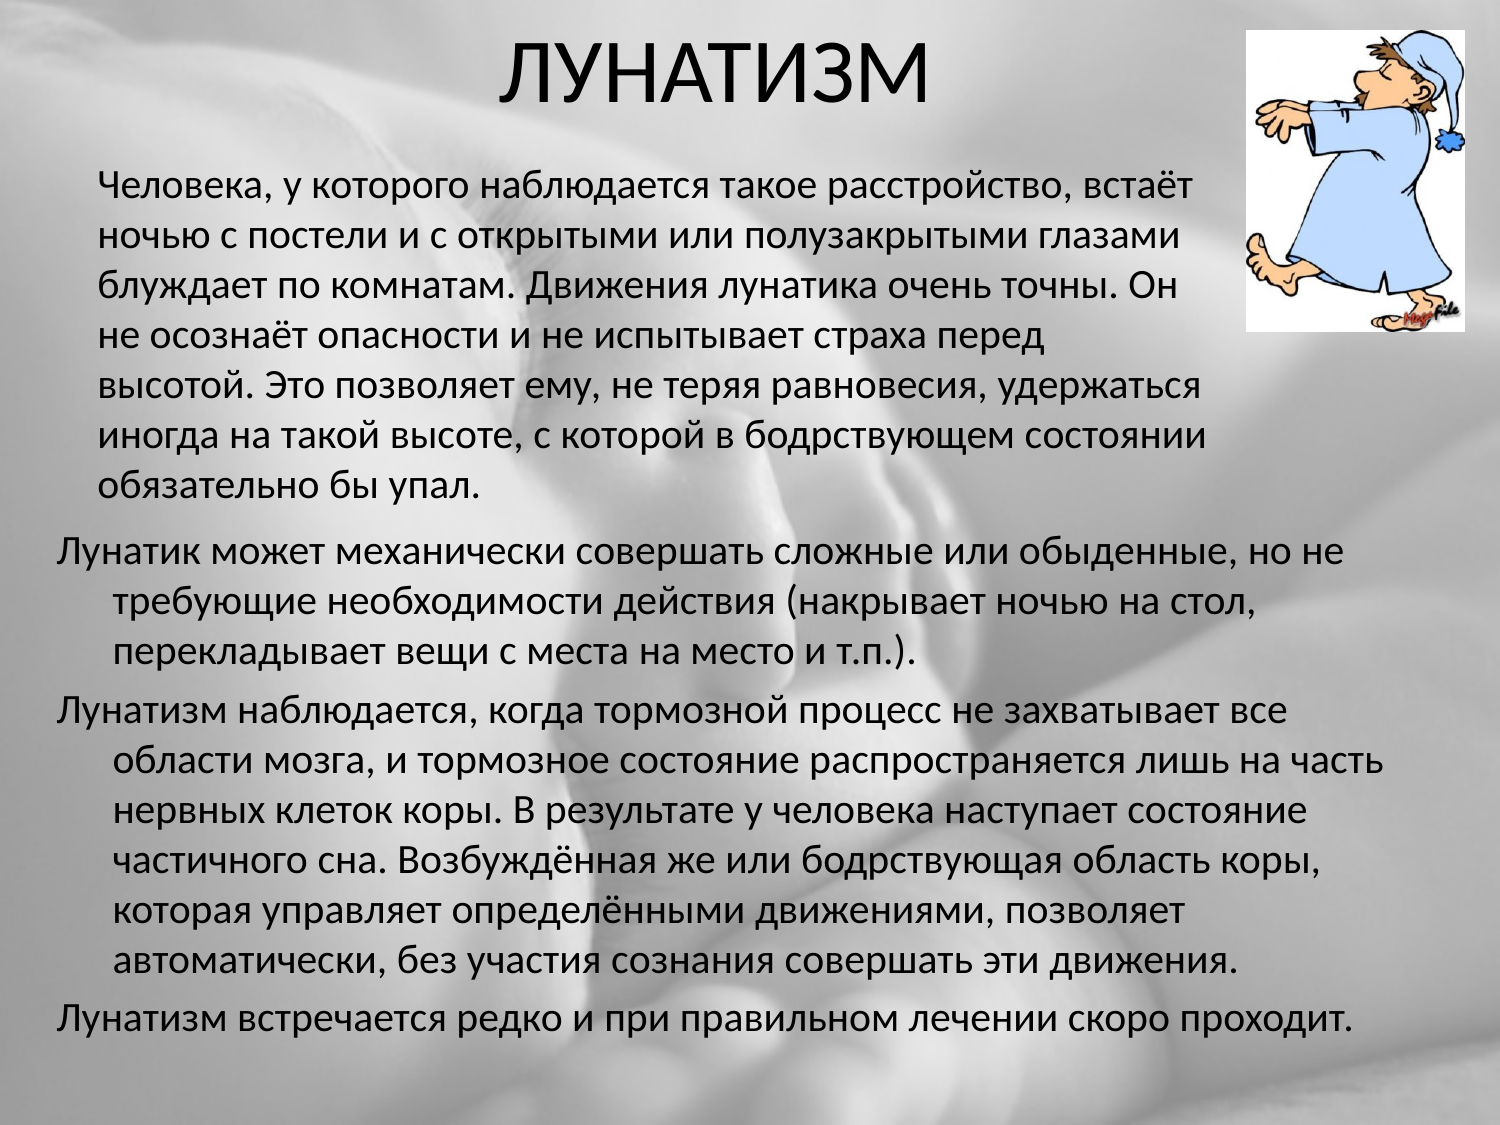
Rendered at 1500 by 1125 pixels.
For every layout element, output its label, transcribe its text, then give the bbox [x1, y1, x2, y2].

list Лунатик может механически совершать сложные или обыденные, но не требующие необходимости действия (накрывает ночью на стол, перекладывает вещи с места на место и т.п.). Лунатизм наблюдается, когда тормозной процесс не захватывает все области мозга, и тормозное состояние распространяется лишь на часть нервных клеток коры. В результате у человека наступает состояние частичного сна. Возбуждённая же или бодрствующая область коры, которая управляет определёнными движениями, позволяет автоматически, без участия сознания совершать эти движения. Лунатизм встречается редко и при правильном лечении скоро проходит. [41, 515, 1447, 1083]
title ЛУНАТИЗМ [41, 0, 1392, 160]
text_box Человека, у которого наблюдается такое расстройство, встаёт ночью с постели и с открытыми или полузакрытыми глазами блуждает по комнатам. Движения лунатика очень точны. Он не осознаёт опасности и не испытывает страха перед высотой. Это позволяет ему, не теряя равновесия, удержаться иногда на такой высоте, с которой в бодрствующем состоянии обязательно бы упал. [53, 149, 1223, 514]
picture [1245, 30, 1466, 332]
